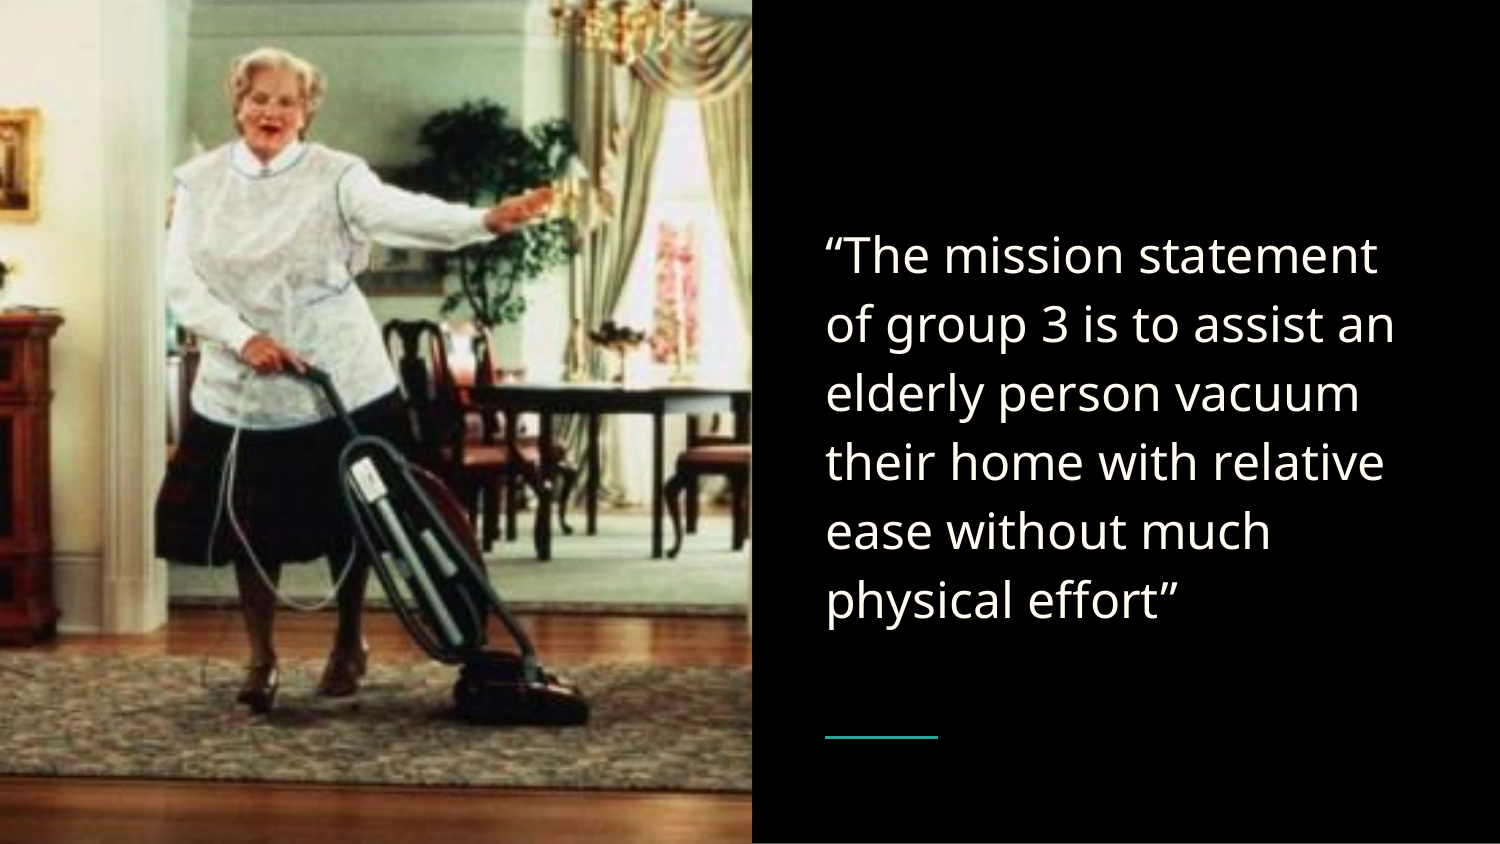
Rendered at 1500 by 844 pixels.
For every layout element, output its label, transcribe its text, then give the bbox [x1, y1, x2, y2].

picture [0, 0, 753, 844]
list “The mission statement of group 3 is to assist an elderly person vacuum their home with relative ease without much physical effort” [810, 118, 1440, 725]
